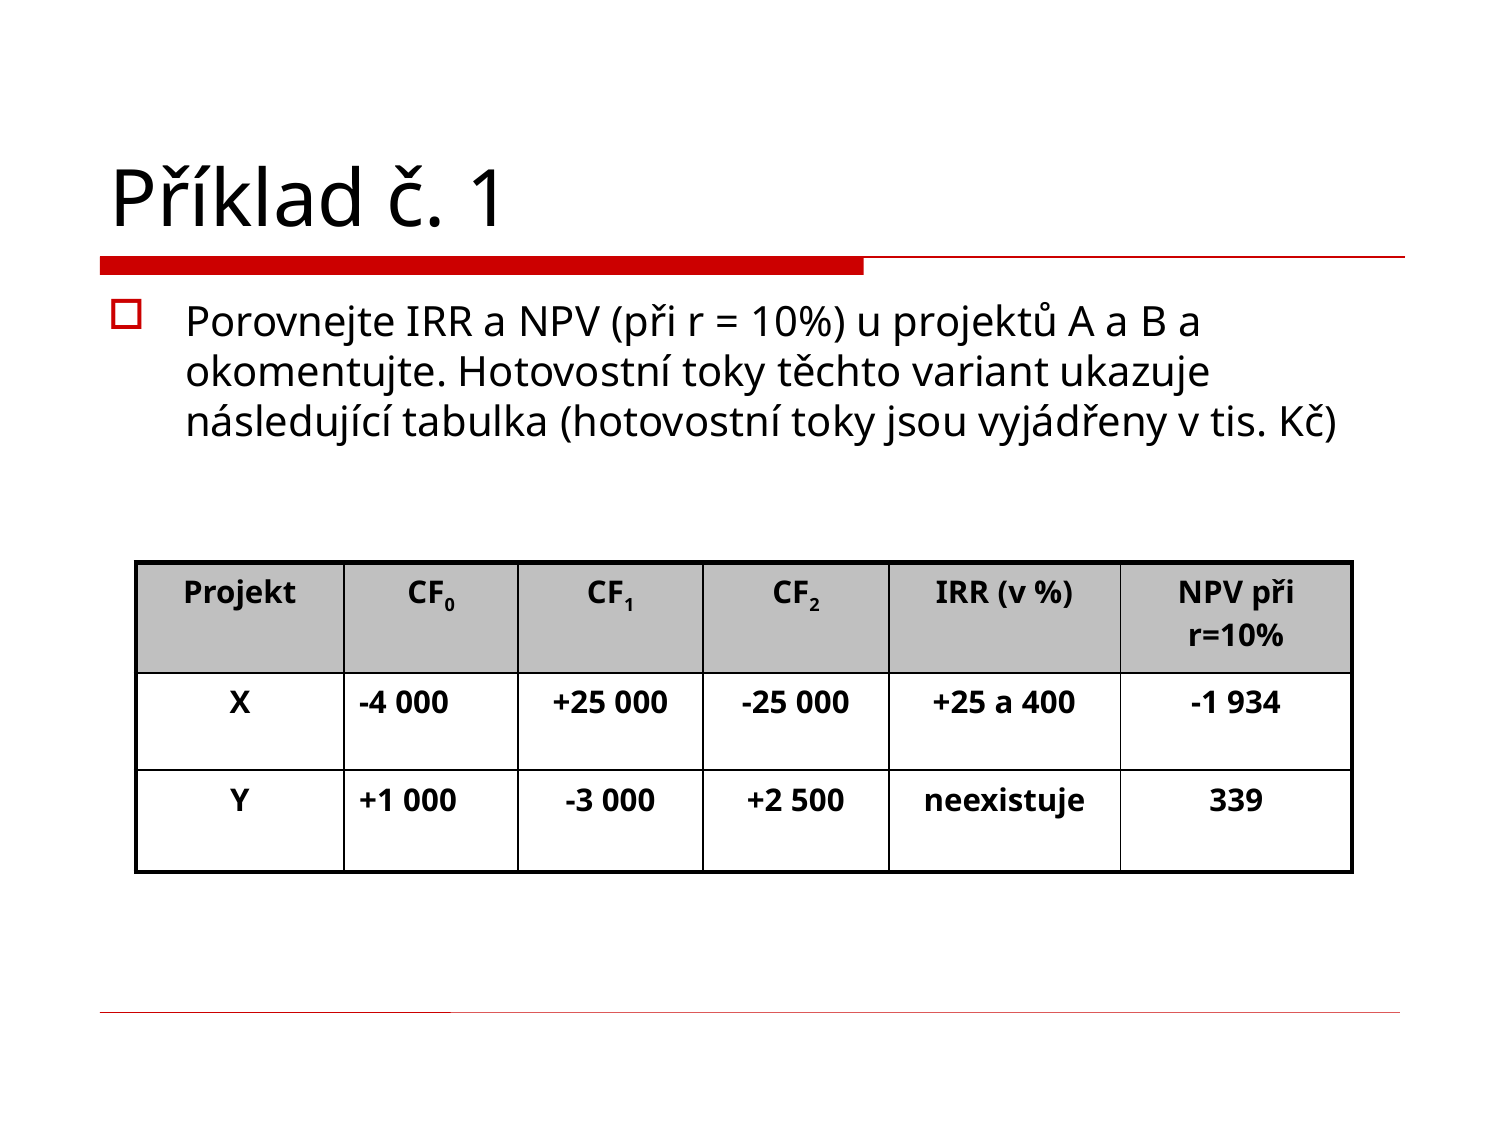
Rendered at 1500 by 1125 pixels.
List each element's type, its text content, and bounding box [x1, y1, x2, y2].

table_cell -3 000 [519, 771, 702, 870]
table_cell +2 500 [704, 771, 888, 870]
table_header NPV při r=10% [1121, 565, 1350, 672]
table_header CF1 [519, 565, 702, 672]
table_cell -25 000 [704, 674, 888, 769]
table_cell 339 [1121, 771, 1350, 870]
table_header CF2 [704, 565, 888, 672]
table_header Projekt [138, 565, 343, 672]
table_cell X [138, 674, 343, 769]
table_cell -4 000 [345, 674, 517, 769]
table_cell +1 000 [345, 771, 517, 870]
table_header CF0 [345, 565, 517, 672]
table_cell +25 000 [519, 674, 702, 769]
table_cell neexistuje [890, 771, 1120, 870]
table_cell -1 934 [1121, 674, 1350, 769]
title Příklad č. 1 [94, 50, 1407, 250]
list Porovnejte IRR a NPV (při r = 10%) u projektů A a B a okomentujte. Hotovostní toky těchto variant ukazuje následující tabulka (hotovostní toky jsou vyjádřeny v tis. Kč) [92, 287, 1412, 598]
table_cell +25 a 400 [890, 674, 1120, 769]
table_cell Y [138, 771, 343, 870]
table_header IRR (v %) [890, 565, 1120, 672]
